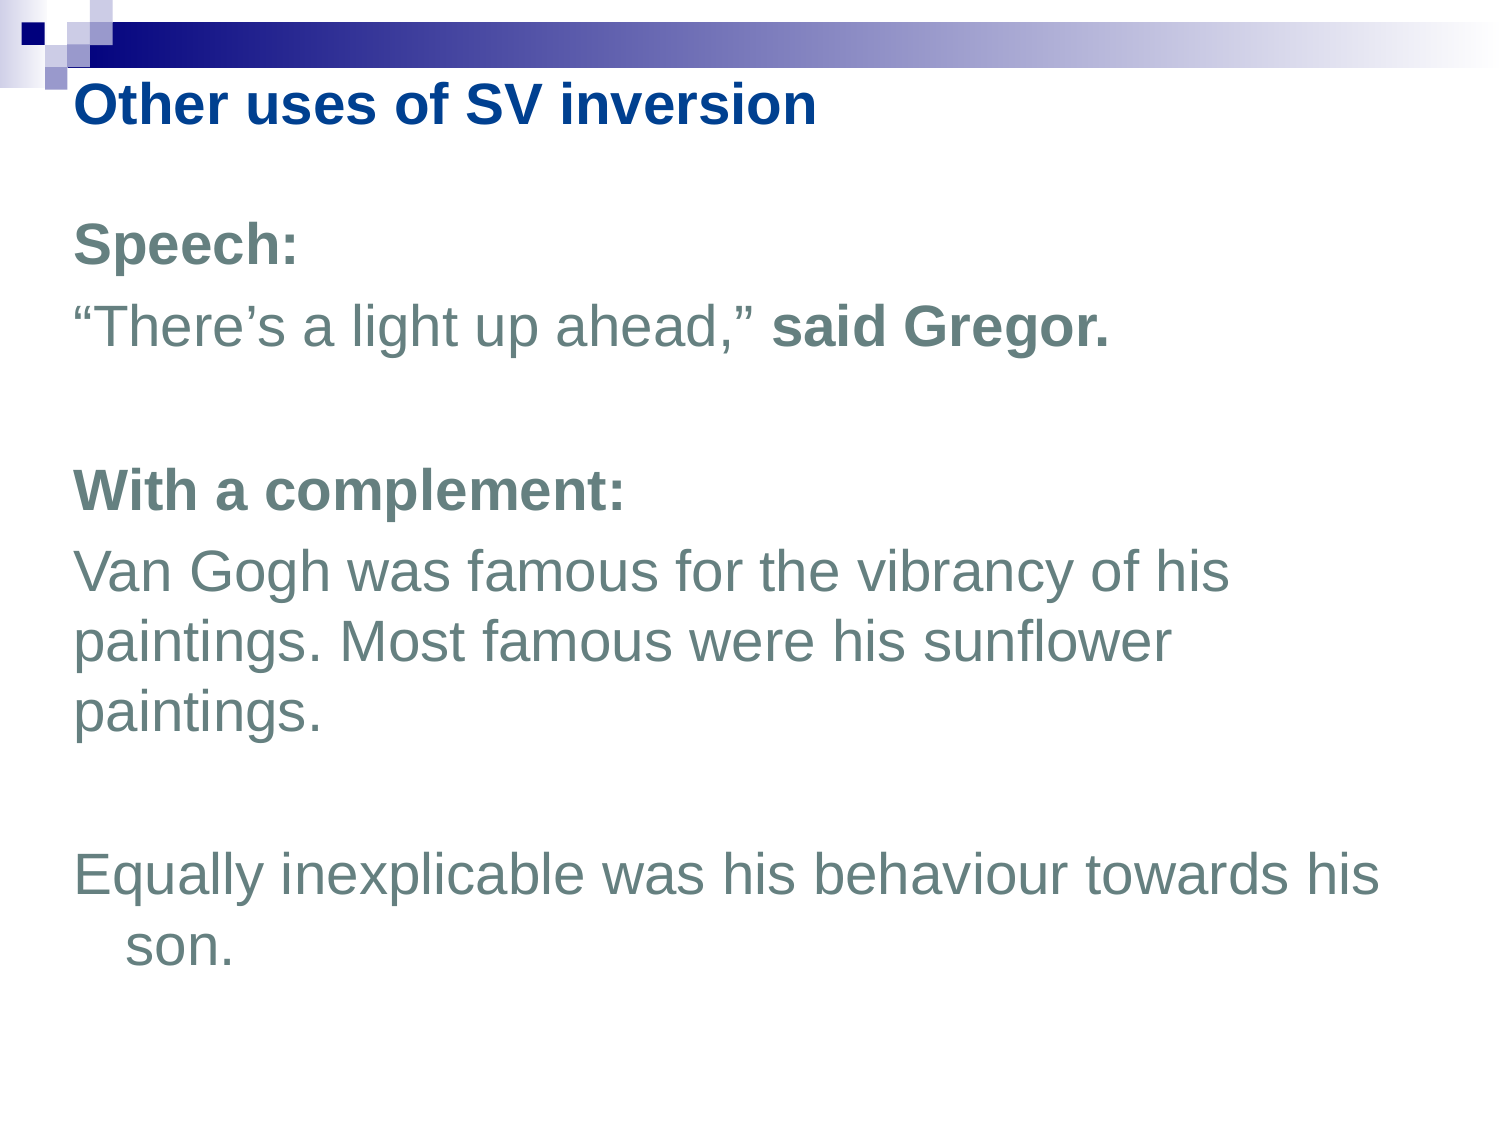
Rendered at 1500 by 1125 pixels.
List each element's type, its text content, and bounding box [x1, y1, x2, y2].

list Other uses of SV inversion [58, 58, 1419, 141]
list Speech: “There’s a light up ahead,” said Gregor. With a complement: Van Gogh was famous for the vibrancy of his paintings. Most famous were his sunflower paintings. Equally inexplicable was his behaviour towards his son. [58, 198, 1419, 973]
